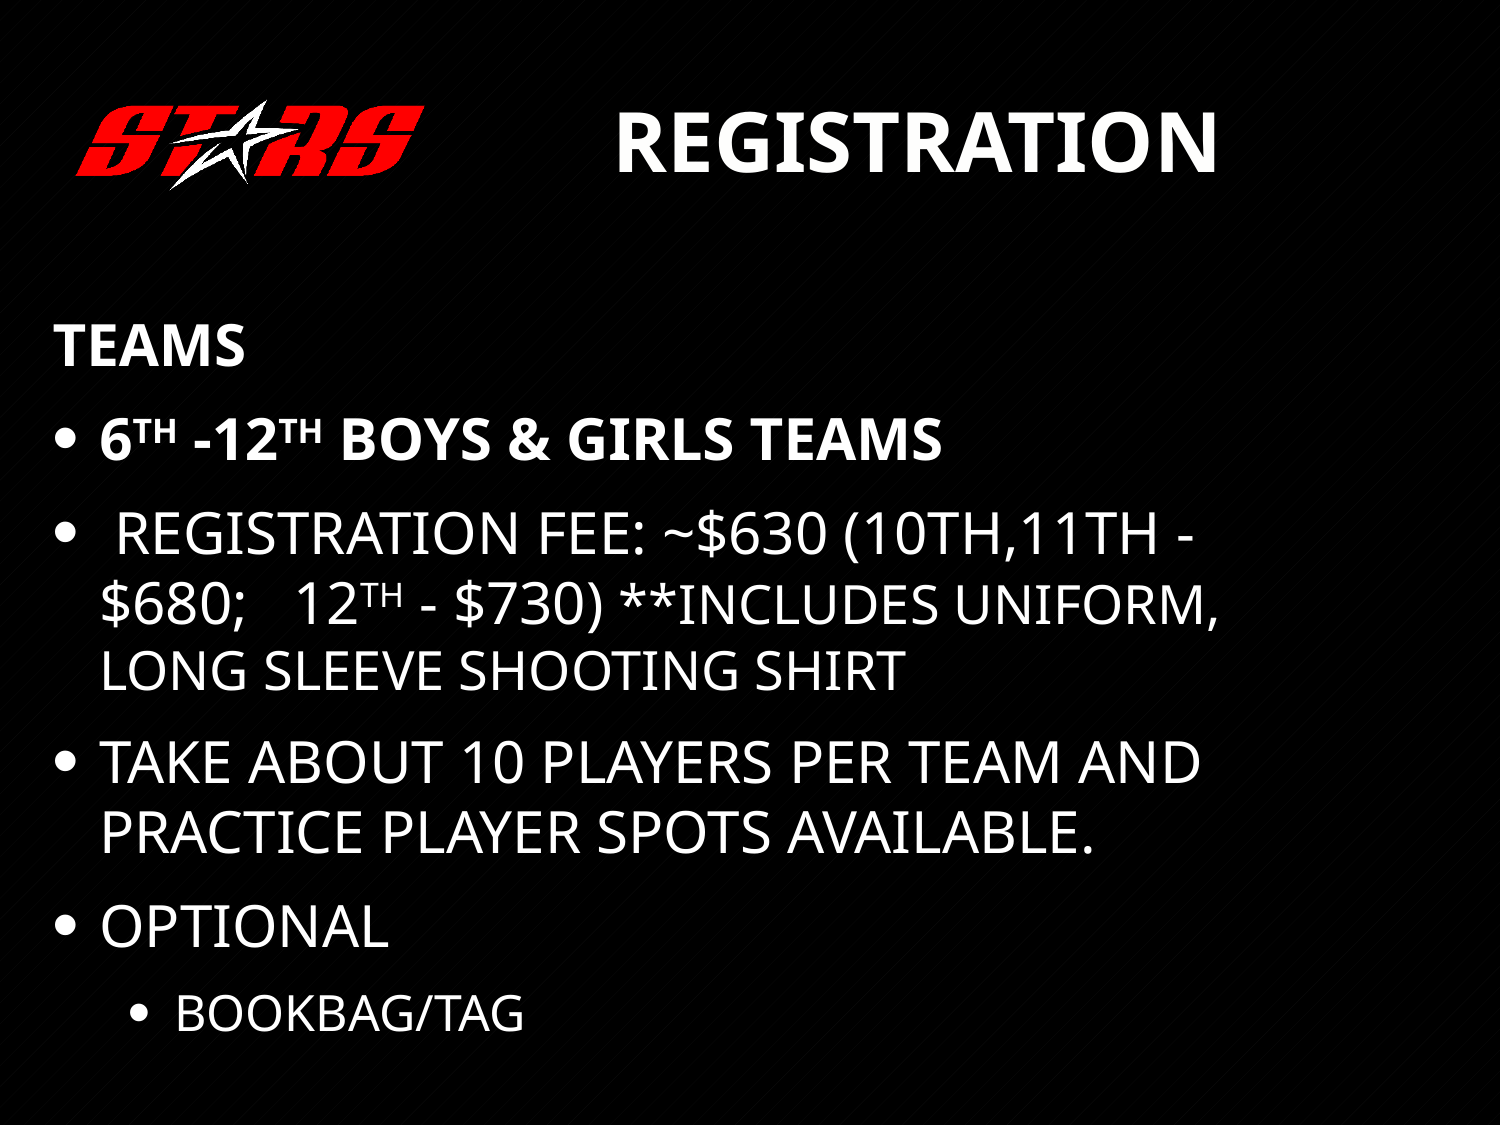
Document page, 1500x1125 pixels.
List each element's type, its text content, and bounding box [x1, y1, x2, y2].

list TEAMS 6th -12th Boys & Girls Teams Registration Fee: ~$630 (10th,11th - $680; 12th - $730) **Includes uniform, long sleeve shooting shirt Take about 10 players per team and practice player spots available. Optional Bookbag/Tag [37, 275, 1367, 1075]
picture [74, 99, 426, 191]
title REGISTRATION [462, 45, 1238, 233]
